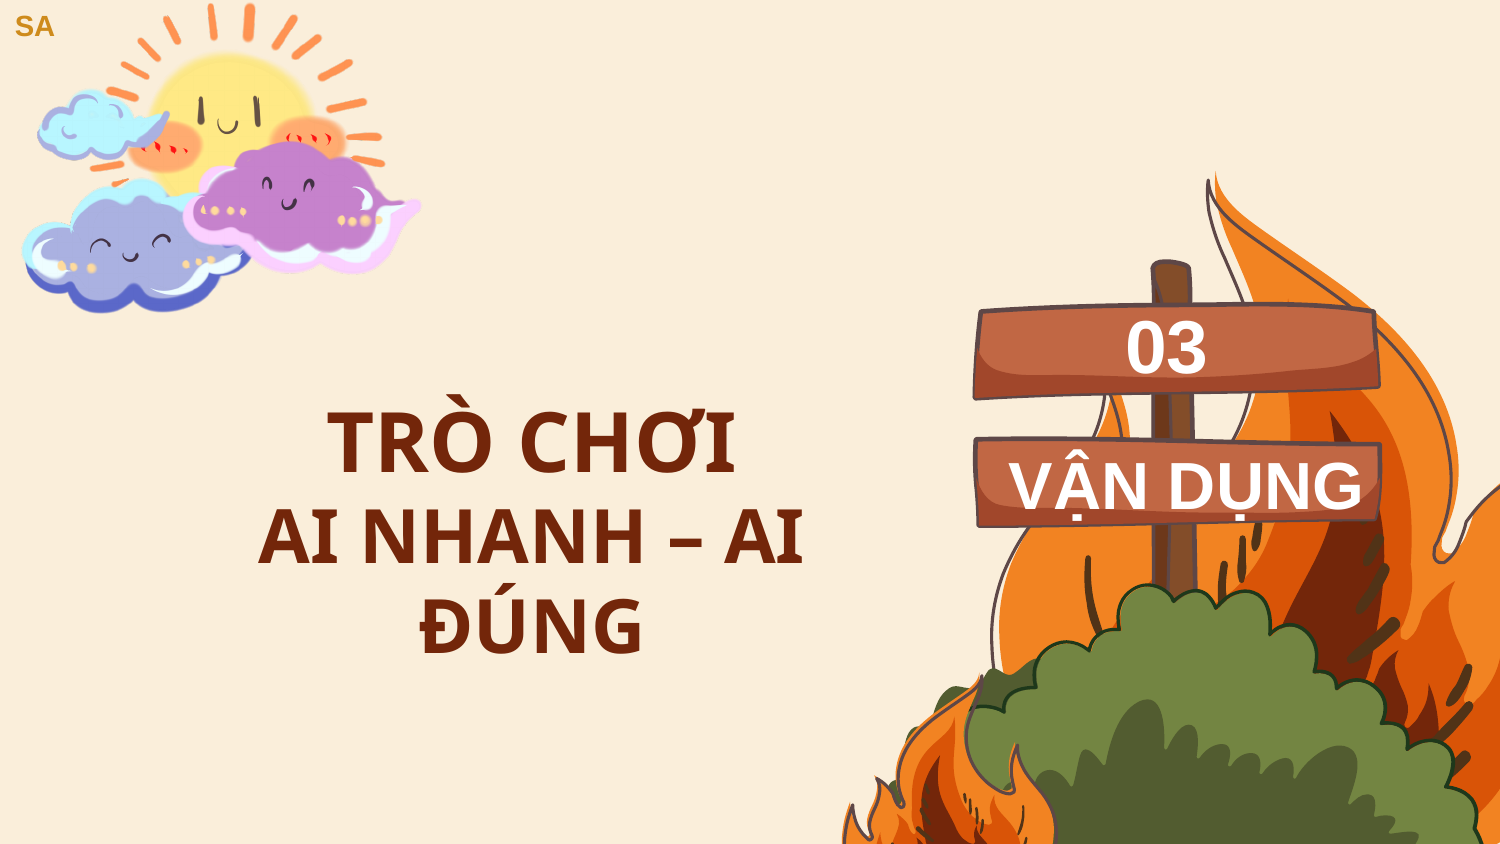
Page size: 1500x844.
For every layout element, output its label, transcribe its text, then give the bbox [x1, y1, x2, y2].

text_box VẬN DỤNG [993, 435, 1403, 530]
picture [0, 0, 481, 335]
text_box 03 [1110, 291, 1233, 396]
title TRÒ CHƠI AI NHANH – AI ĐÚNG [126, 273, 938, 669]
